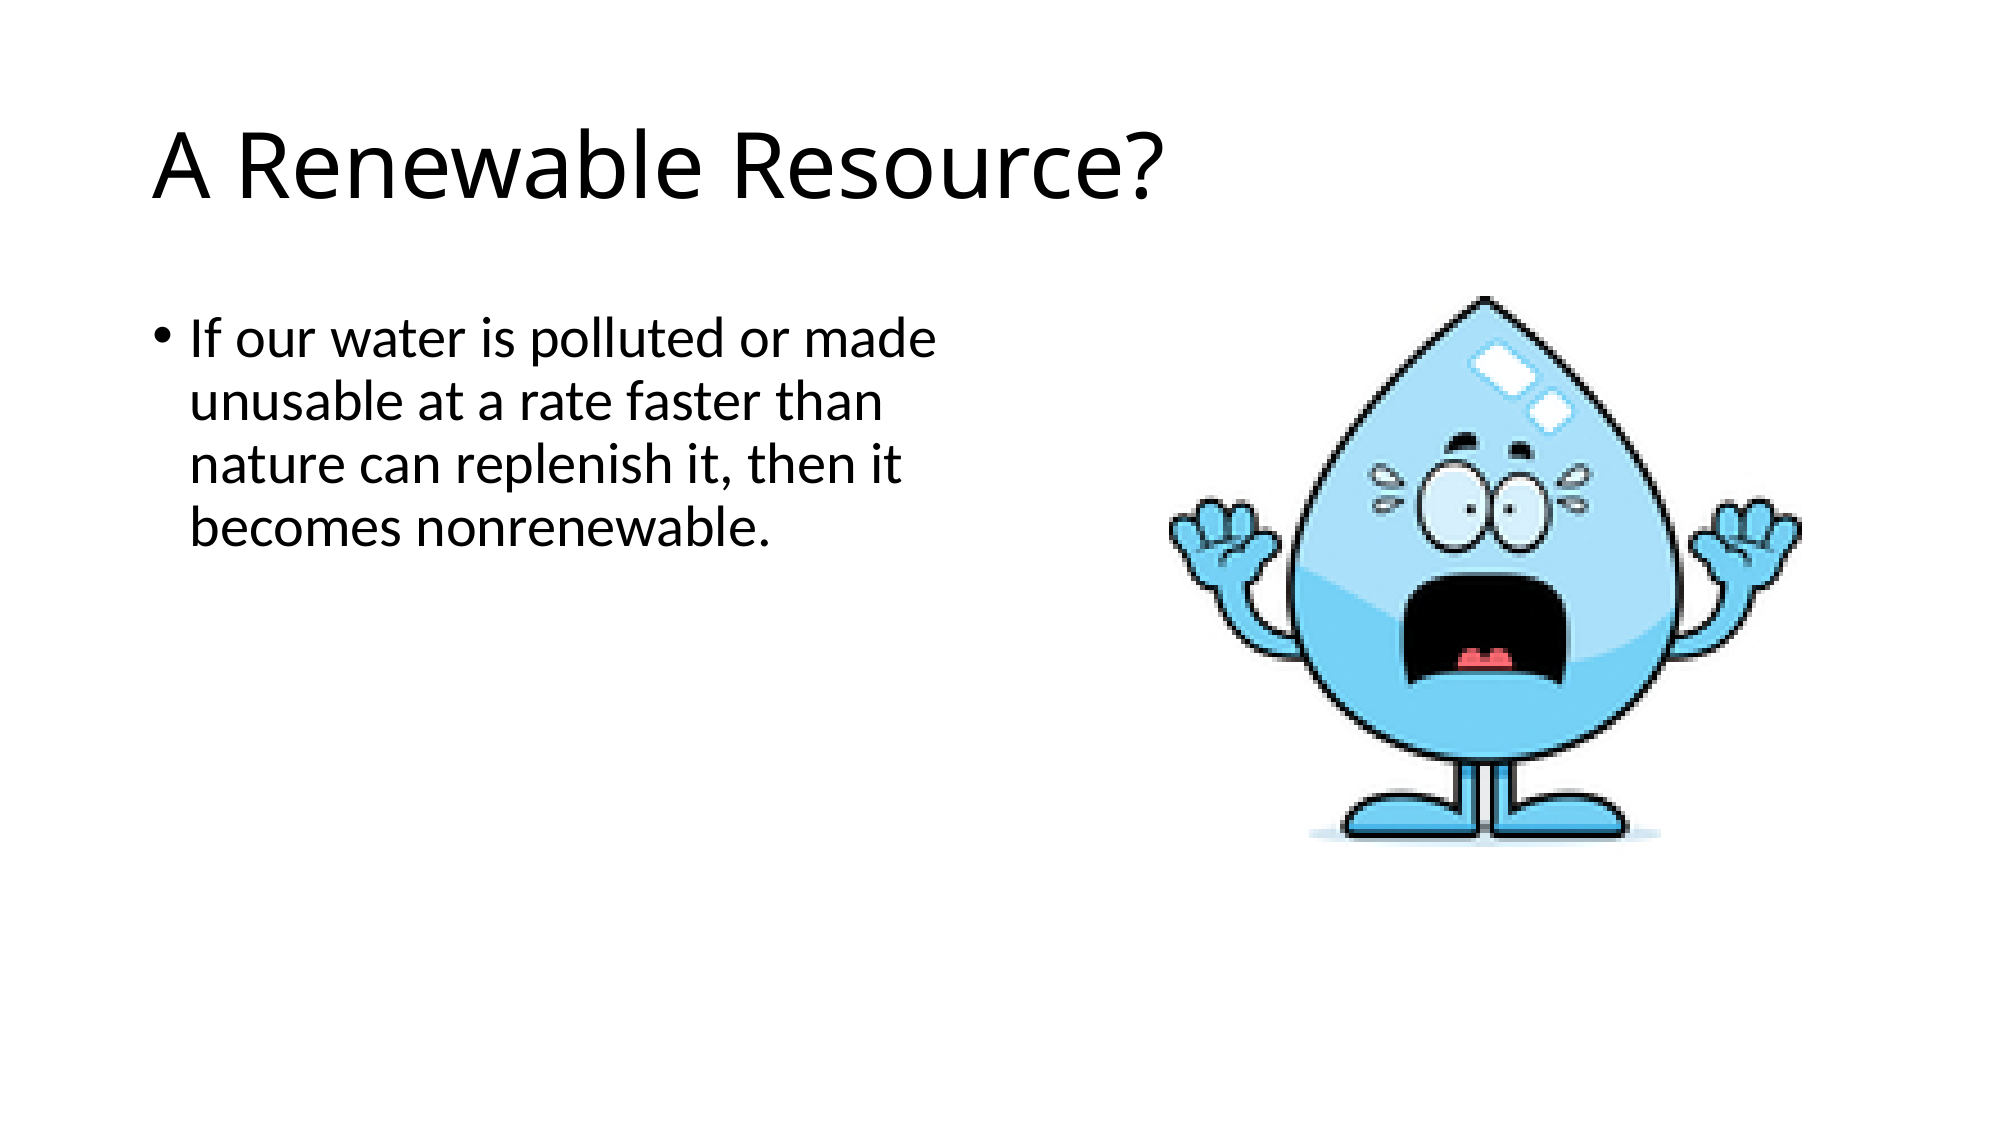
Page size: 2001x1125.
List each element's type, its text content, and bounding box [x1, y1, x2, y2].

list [1169, 256, 1802, 888]
list If our water is polluted or made unusable at a rate faster than nature can replenish it, then it becomes nonrenewable. [137, 299, 988, 1014]
title A Renewable Resource? [137, 59, 1863, 278]
